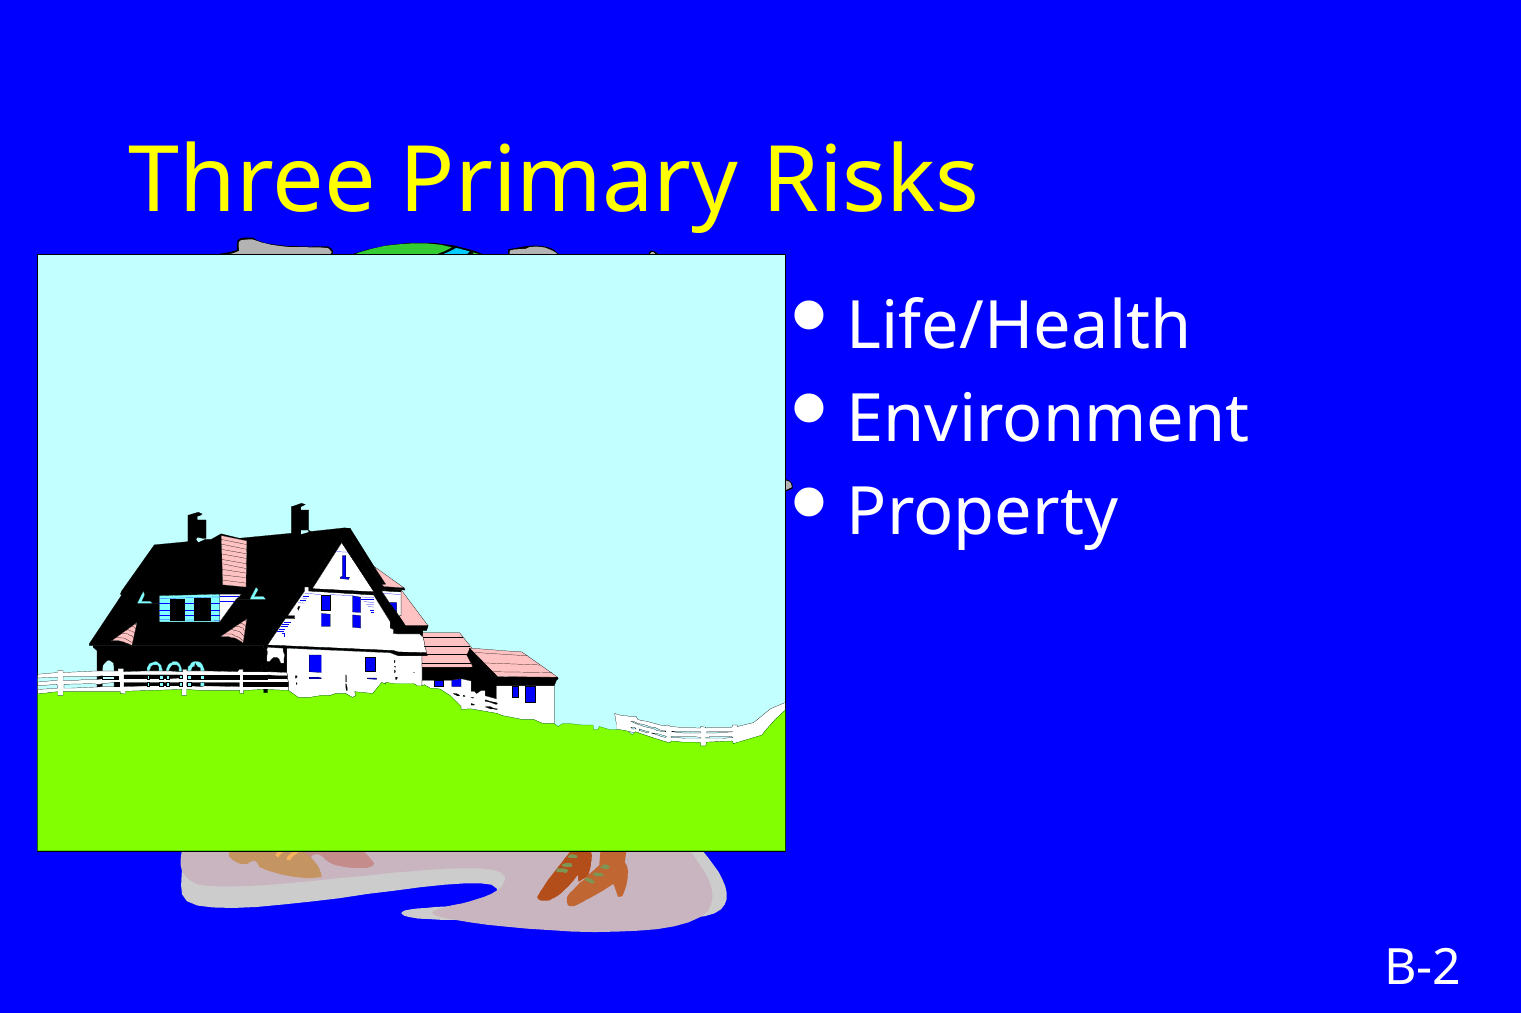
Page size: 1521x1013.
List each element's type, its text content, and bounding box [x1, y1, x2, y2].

title Three Primary Risks [114, 90, 1407, 259]
text_box B-2 [1336, 926, 1509, 1002]
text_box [36, 253, 787, 852]
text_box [40, 219, 808, 814]
list Life/Health Environment Property [813, 274, 1358, 640]
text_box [156, 860, 745, 942]
